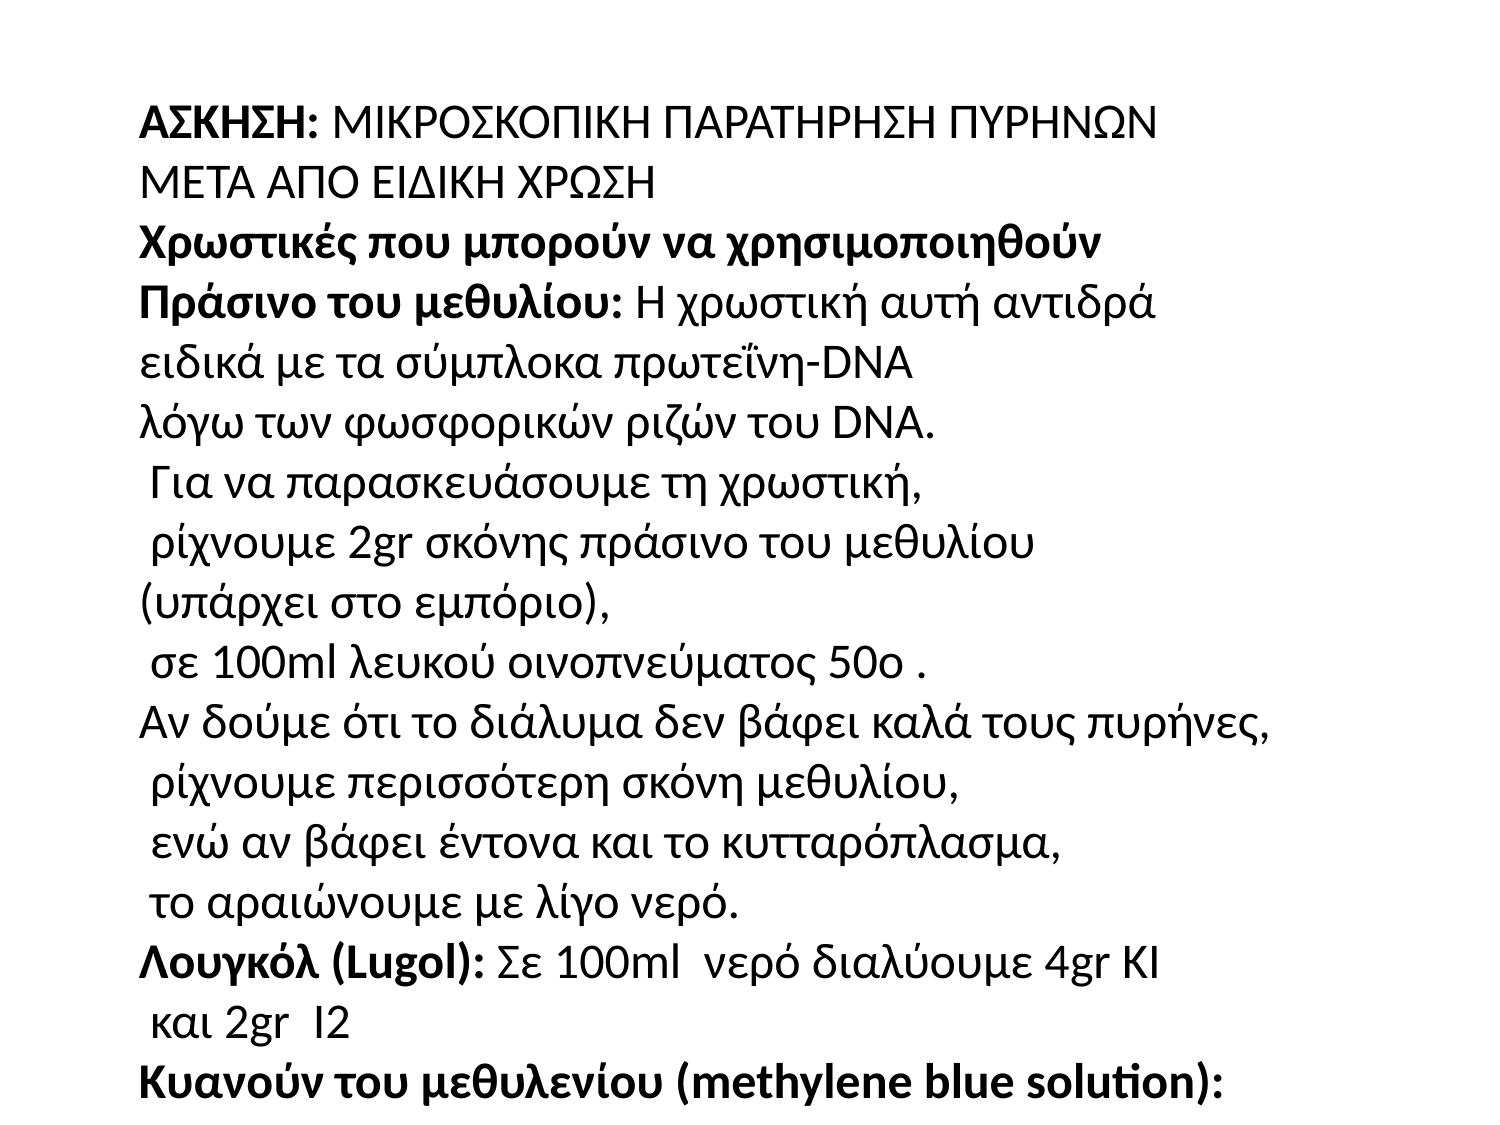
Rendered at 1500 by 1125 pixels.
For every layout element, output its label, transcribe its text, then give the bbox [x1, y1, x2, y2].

text_box ΑΣΚΗΣΗ: ΜΙΚΡΟΣΚΟΠΙΚΗ ΠΑΡΑΤΗΡΗΣΗ ΠΥΡΗΝΩΝ ΜΕΤΑ ΑΠΟ ΕΙΔΙΚΗ ΧΡΩΣΗ Χρωστικές που μπορούν να χρησιμοποιηθούν Πράσινο του μεθυλίου: Η χρωστική αυτή αντιδρά ειδικά με τα σύμπλοκα πρωτεΐνη-DNA λόγω των φωσφορικών ριζών του DNA. Για να παρασκευάσουμε τη χρωστική, ρίχνουμε 2gr σκόνης πράσινο του μεθυλίου (υπάρχει στο εμπόριο), σε 100ml λευκού οινοπνεύματος 50ο . Αν δούμε ότι το διάλυμα δεν βάφει καλά τους πυρήνες, ρίχνουμε περισσότερη σκόνη μεθυλίου, ενώ αν βάφει έντονα και το κυτταρόπλασμα, το αραιώνουμε με λίγο νερό. Λουγκόλ (Lugol): Σε 100ml νερό διαλύουμε 4gr KI και 2gr I2 Κυανούν του μεθυλενίου (methylene blue solution): [123, 81, 1500, 1125]
